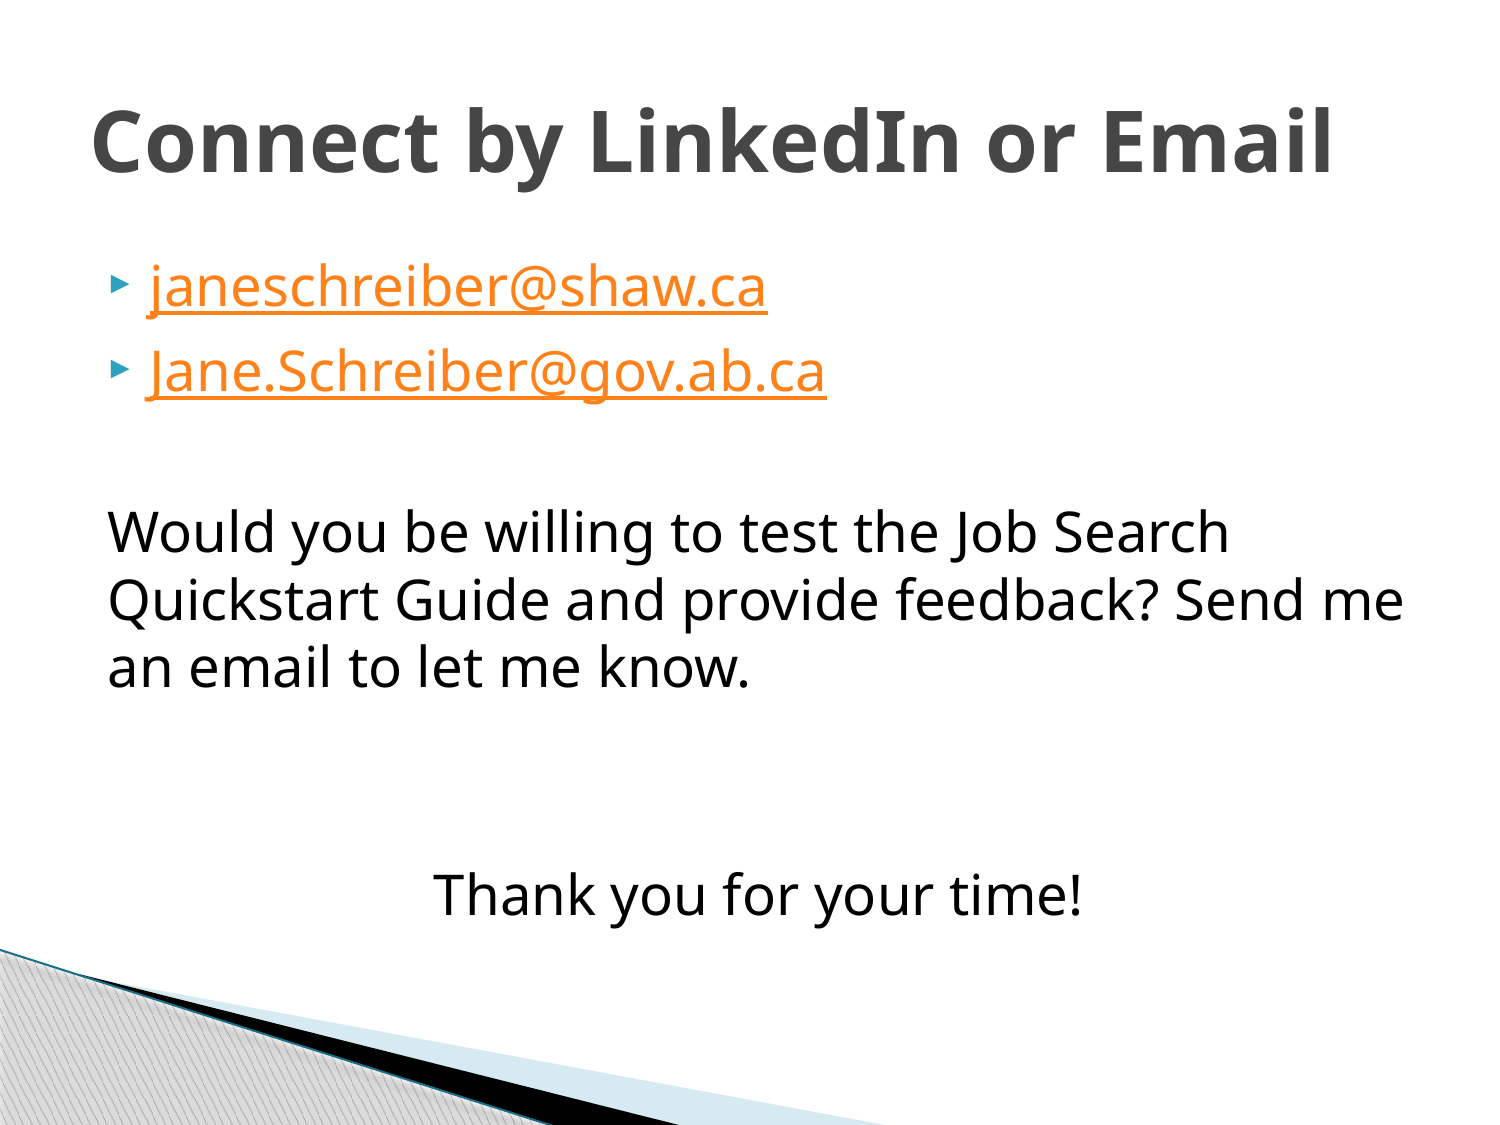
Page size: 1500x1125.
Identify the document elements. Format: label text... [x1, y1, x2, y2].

title Connect by LinkedIn or Email [75, 45, 1425, 233]
list janeschreiber@shaw.ca Jane.Schreiber@gov.ab.ca Would you be willing to test the Job Search Quickstart Guide and provide feedback? Send me an email to let me know. Thank you for your time! [75, 243, 1425, 986]
